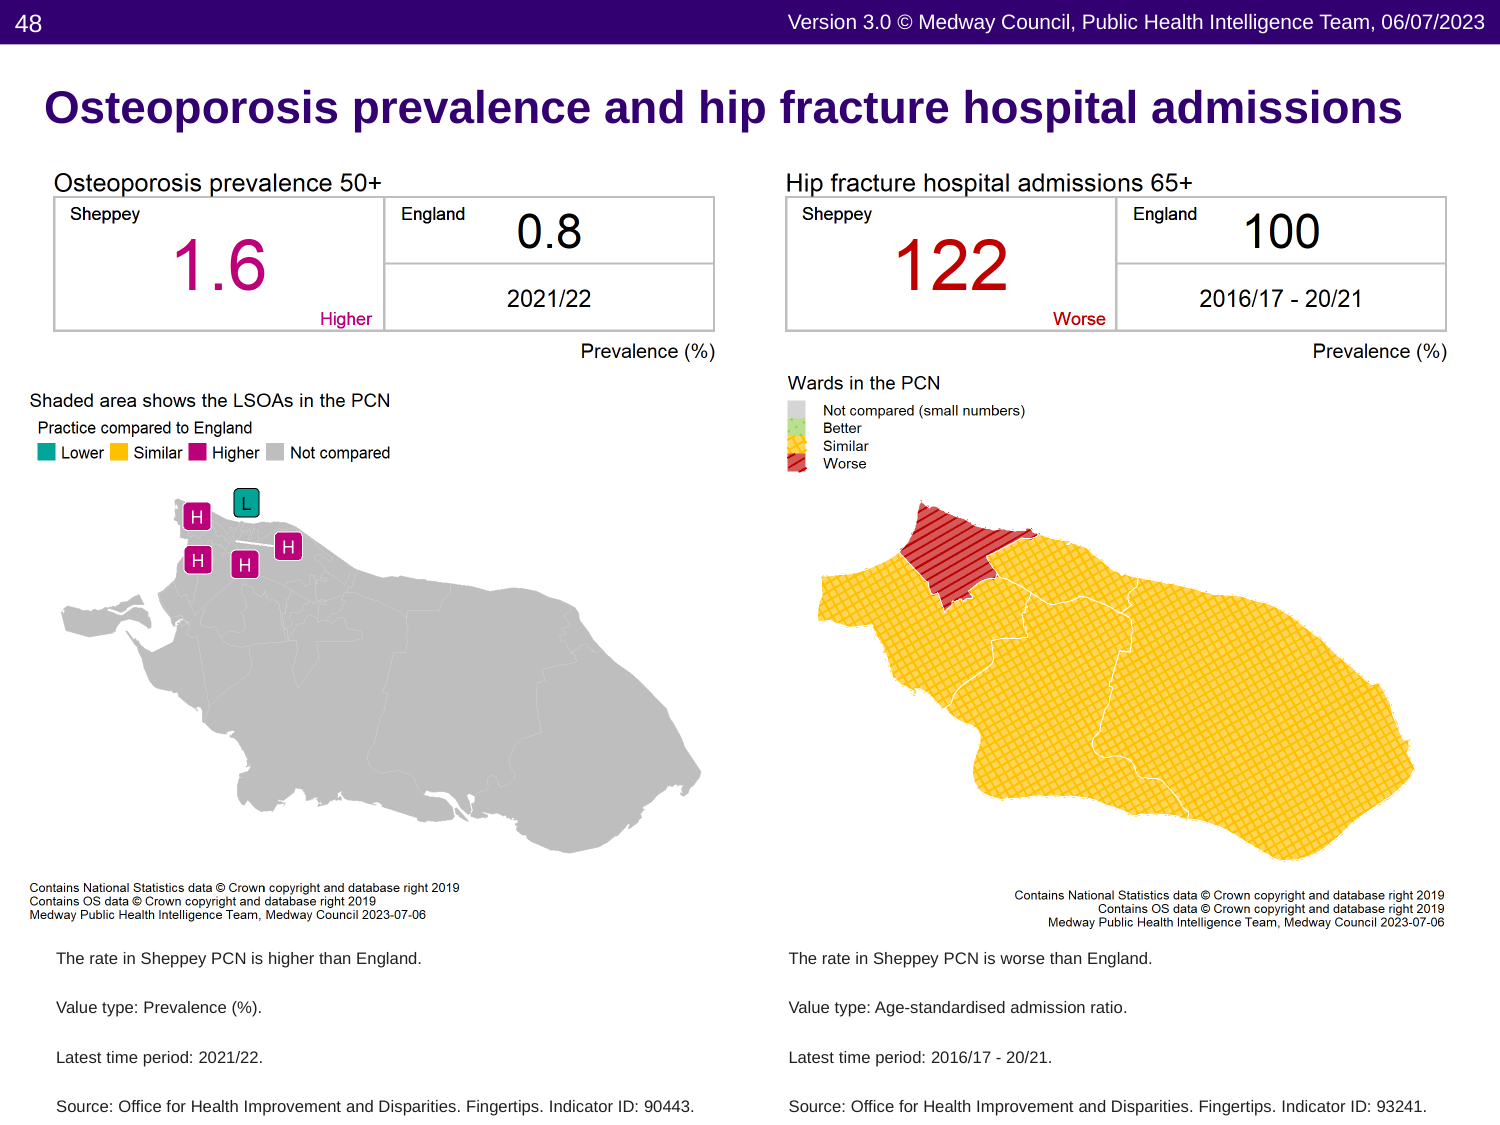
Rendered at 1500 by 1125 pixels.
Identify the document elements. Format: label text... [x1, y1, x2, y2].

list The rate in Sheppey PCN is worse than England. Value type: Age-standardised admission ratio. Latest time period: 2016/17 - 20/21. Source: Office for Health Improvement and Disparities. Fingertips. Indicator ID: 93241. Value calculation: Population weighted average. PCN RAG method: England plus/minus 5%. Small area type: Ward. [773, 940, 1453, 1114]
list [29, 373, 733, 929]
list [761, 373, 1471, 929]
list The rate in Sheppey PCN is higher than England. Value type: Prevalence (%). Latest time period: 2021/22. Source: Office for Health Improvement and Disparities. Fingertips. Indicator ID: 90443. Value calculation: Aggregated data. PCN RAG method: Confidence interval (99.8%) - Wilson Score method. Small area type: Practice. [41, 940, 715, 1114]
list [52, 161, 715, 362]
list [785, 161, 1448, 362]
title Osteoporosis prevalence and hip fracture hospital admissions [29, 70, 1471, 138]
list Version 3.0 © Medway Council, Public Health Intelligence Team, 06/07/2023 [419, 0, 1500, 43]
list 48 [0, 0, 95, 95]
